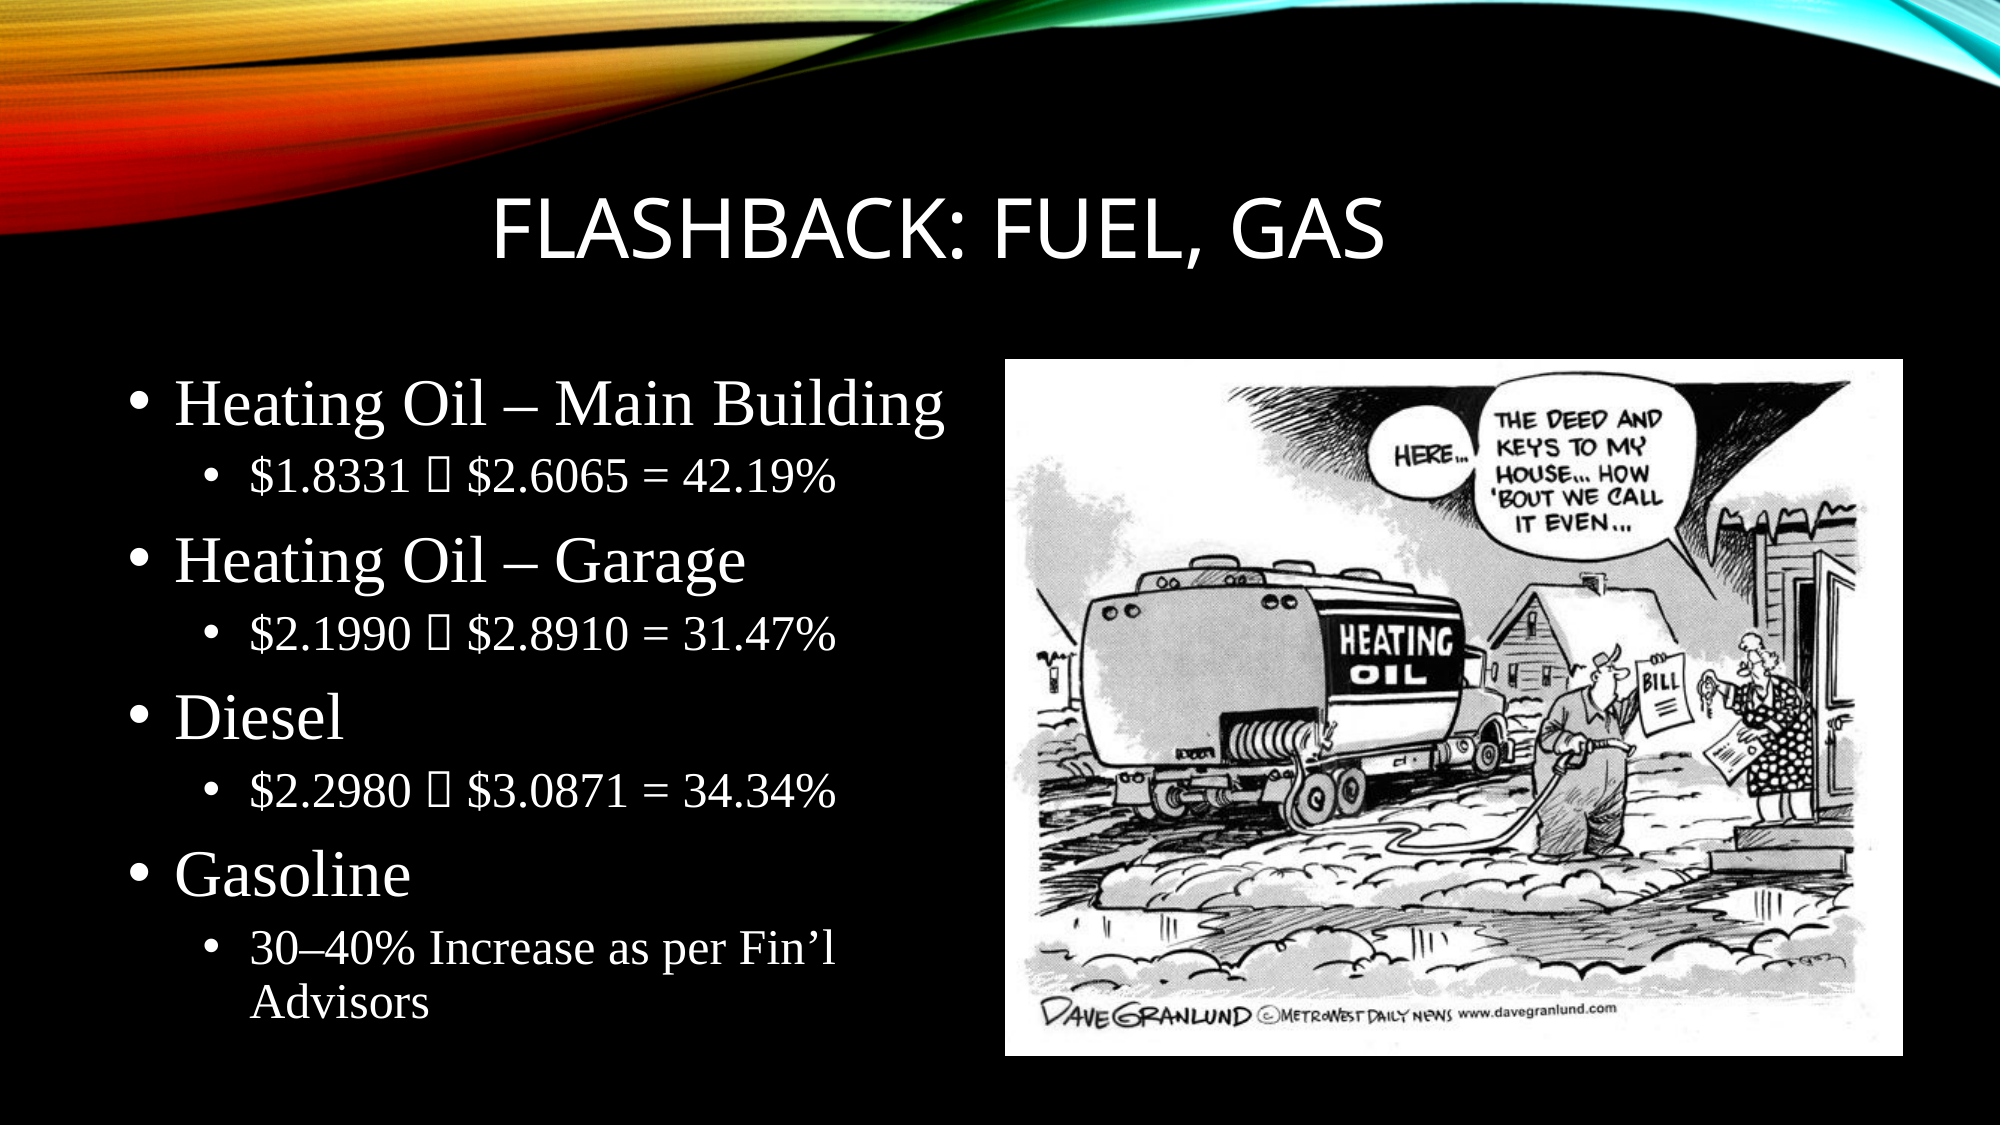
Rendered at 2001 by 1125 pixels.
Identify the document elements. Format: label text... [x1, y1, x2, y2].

picture [1005, 359, 1904, 1056]
picture [0, 0, 2000, 237]
title Flashback: Fuel, Gas [474, 125, 1888, 338]
list Heating Oil – Main Building $1.8331  $2.6065 = 42.19% Heating Oil – Garage $2.1990  $2.8910 = 31.47% Diesel $2.2980  $3.0871 = 34.34% Gasoline 30–40% Increase as per Fin’l Advisors [112, 360, 988, 1021]
